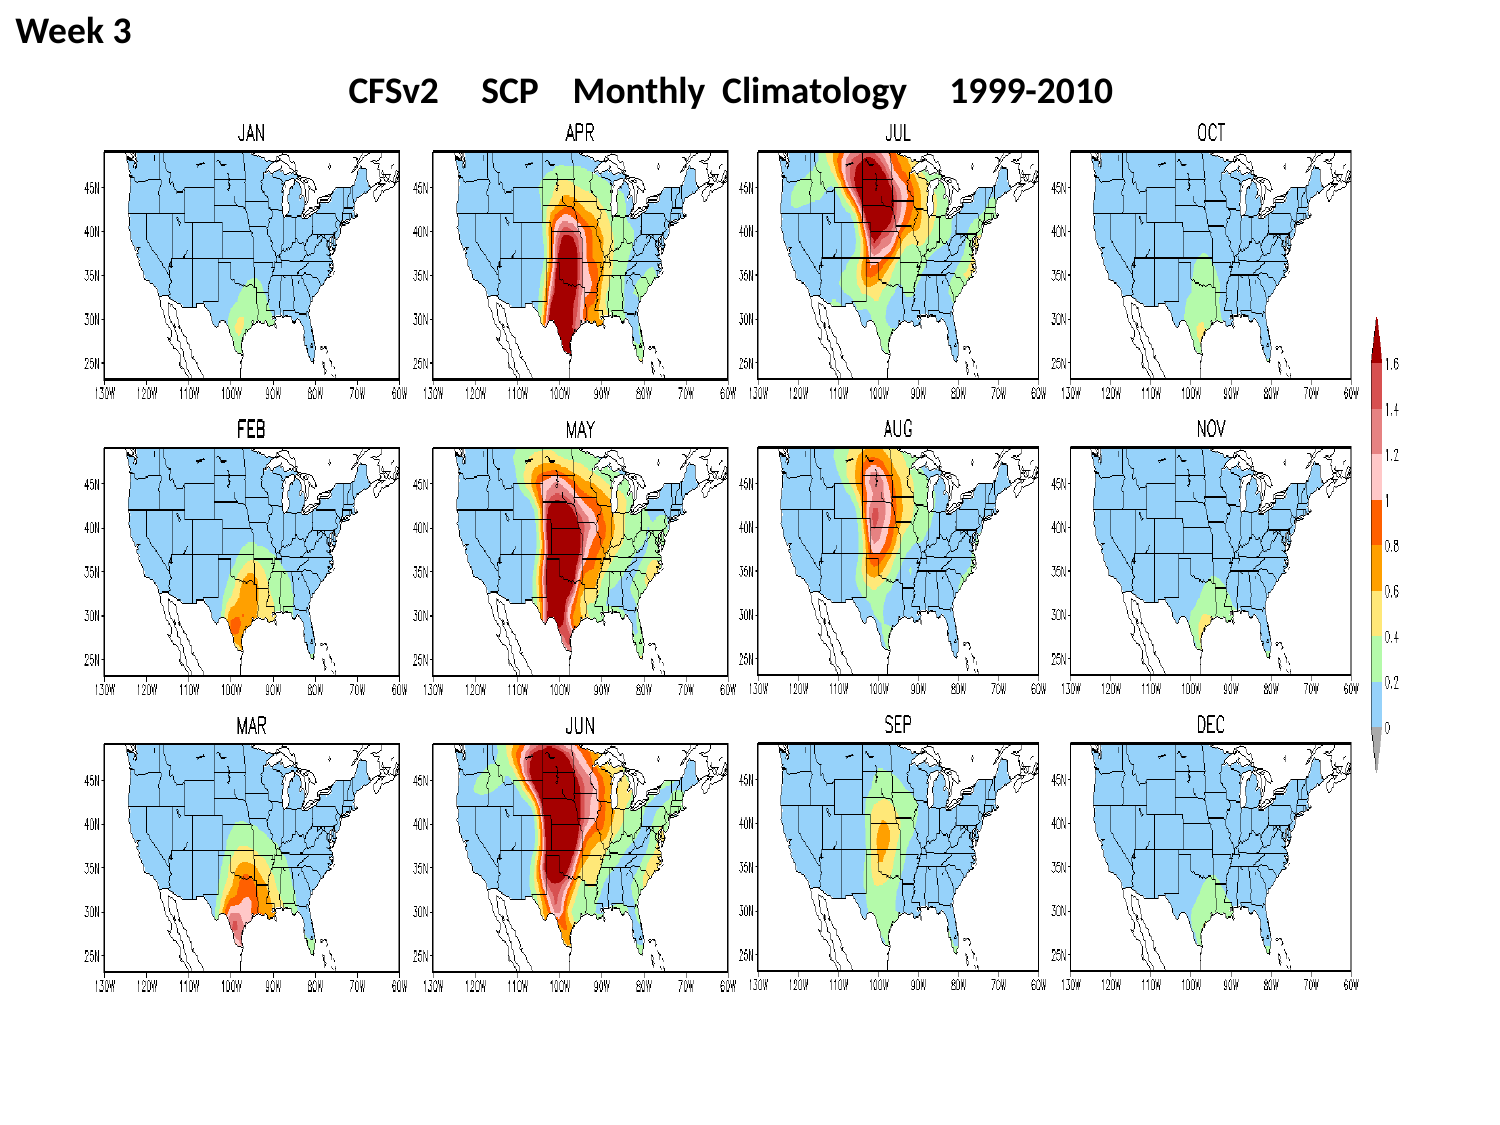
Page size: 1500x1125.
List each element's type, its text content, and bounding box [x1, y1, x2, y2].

text_box Week 3 [0, 0, 147, 59]
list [74, 119, 738, 1001]
text_box CFSv2 SCP Monthly Climatology 1999-2010 [324, 59, 1138, 118]
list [738, 119, 1401, 1001]
